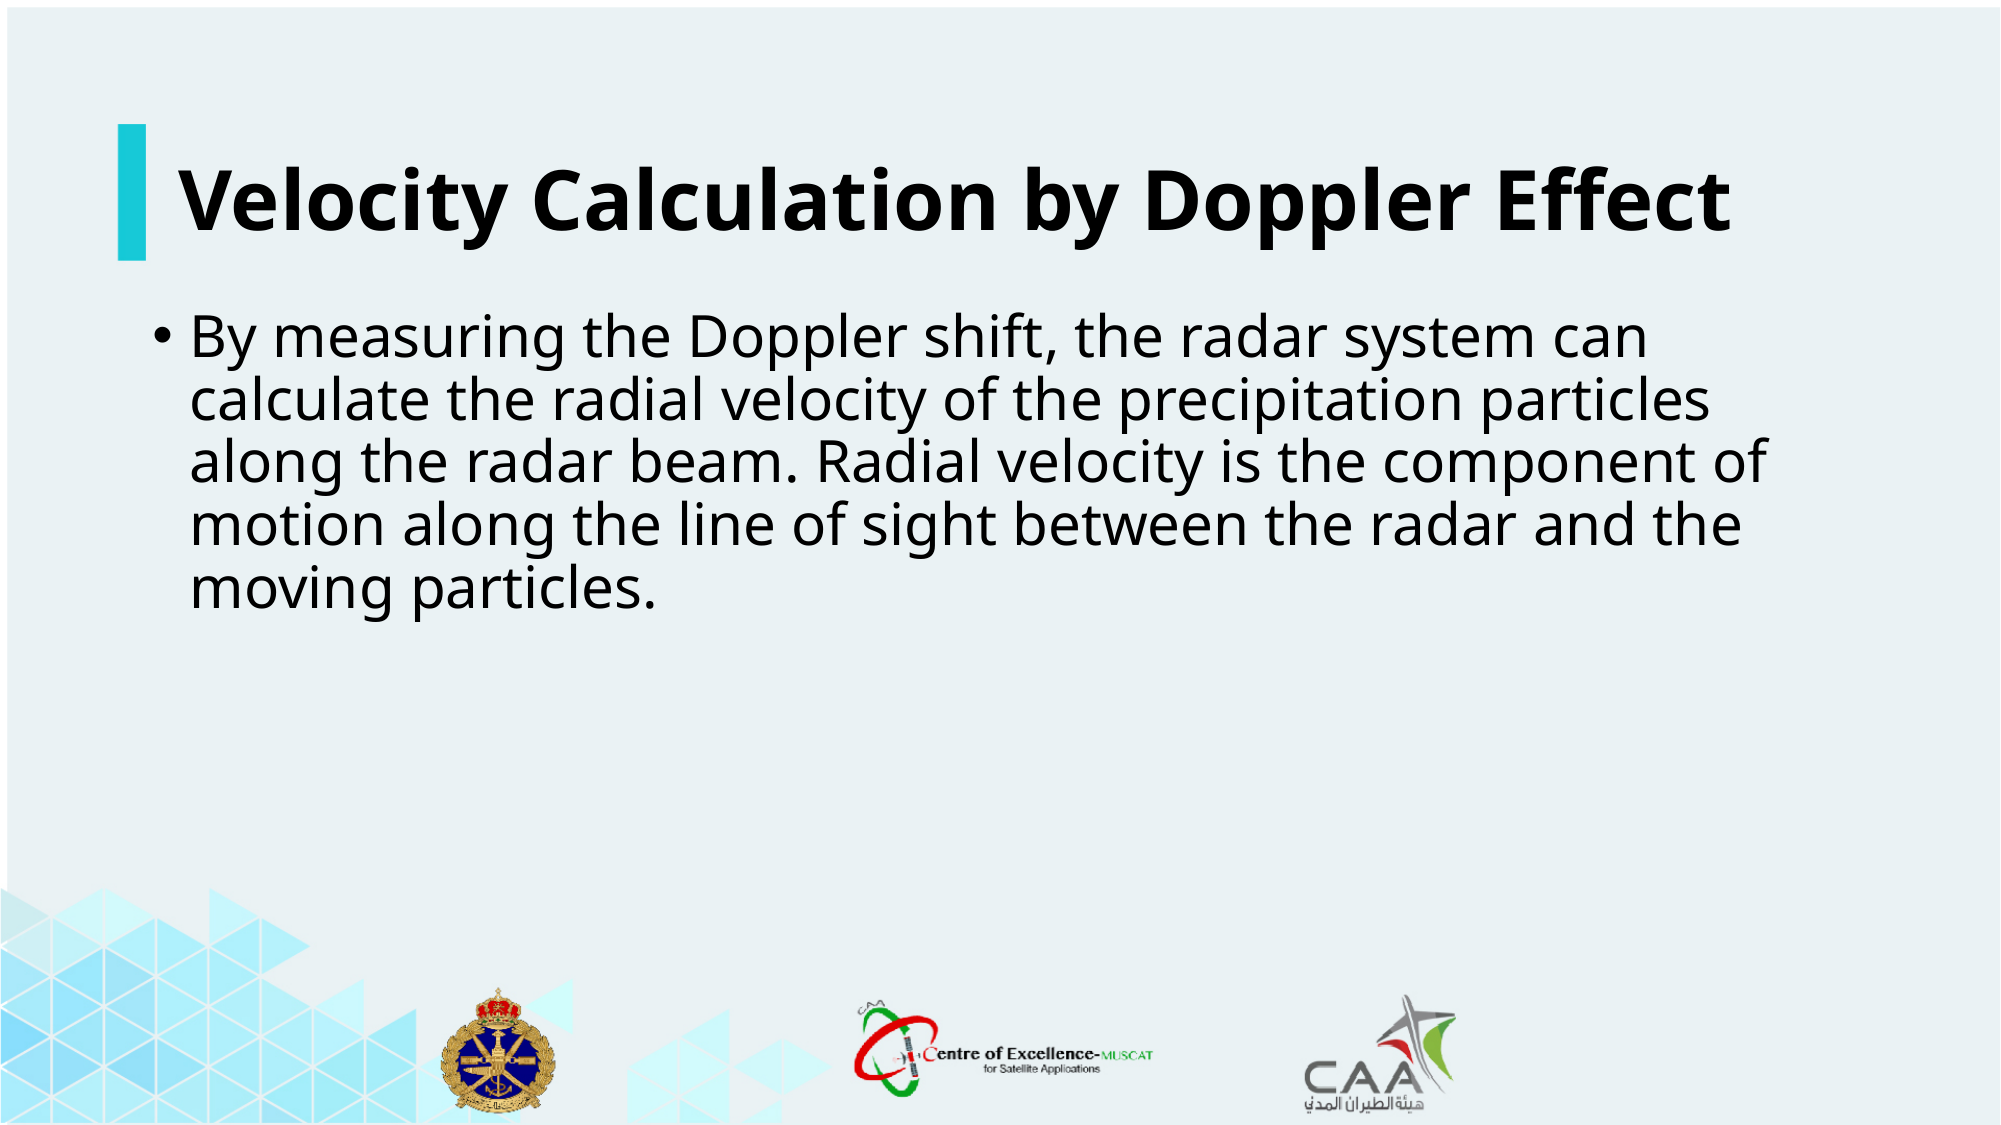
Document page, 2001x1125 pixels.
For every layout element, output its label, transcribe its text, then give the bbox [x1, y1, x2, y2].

text_box Velocity Calculation by Doppler Effect [163, 139, 1955, 255]
list By measuring the Doppler shift, the radar system can calculate the radial velocity of the precipitation particles along the radar beam. Radial velocity is the component of motion along the line of sight between the radar and the moving particles. [137, 299, 1863, 893]
picture [0, 0, 2001, 1125]
